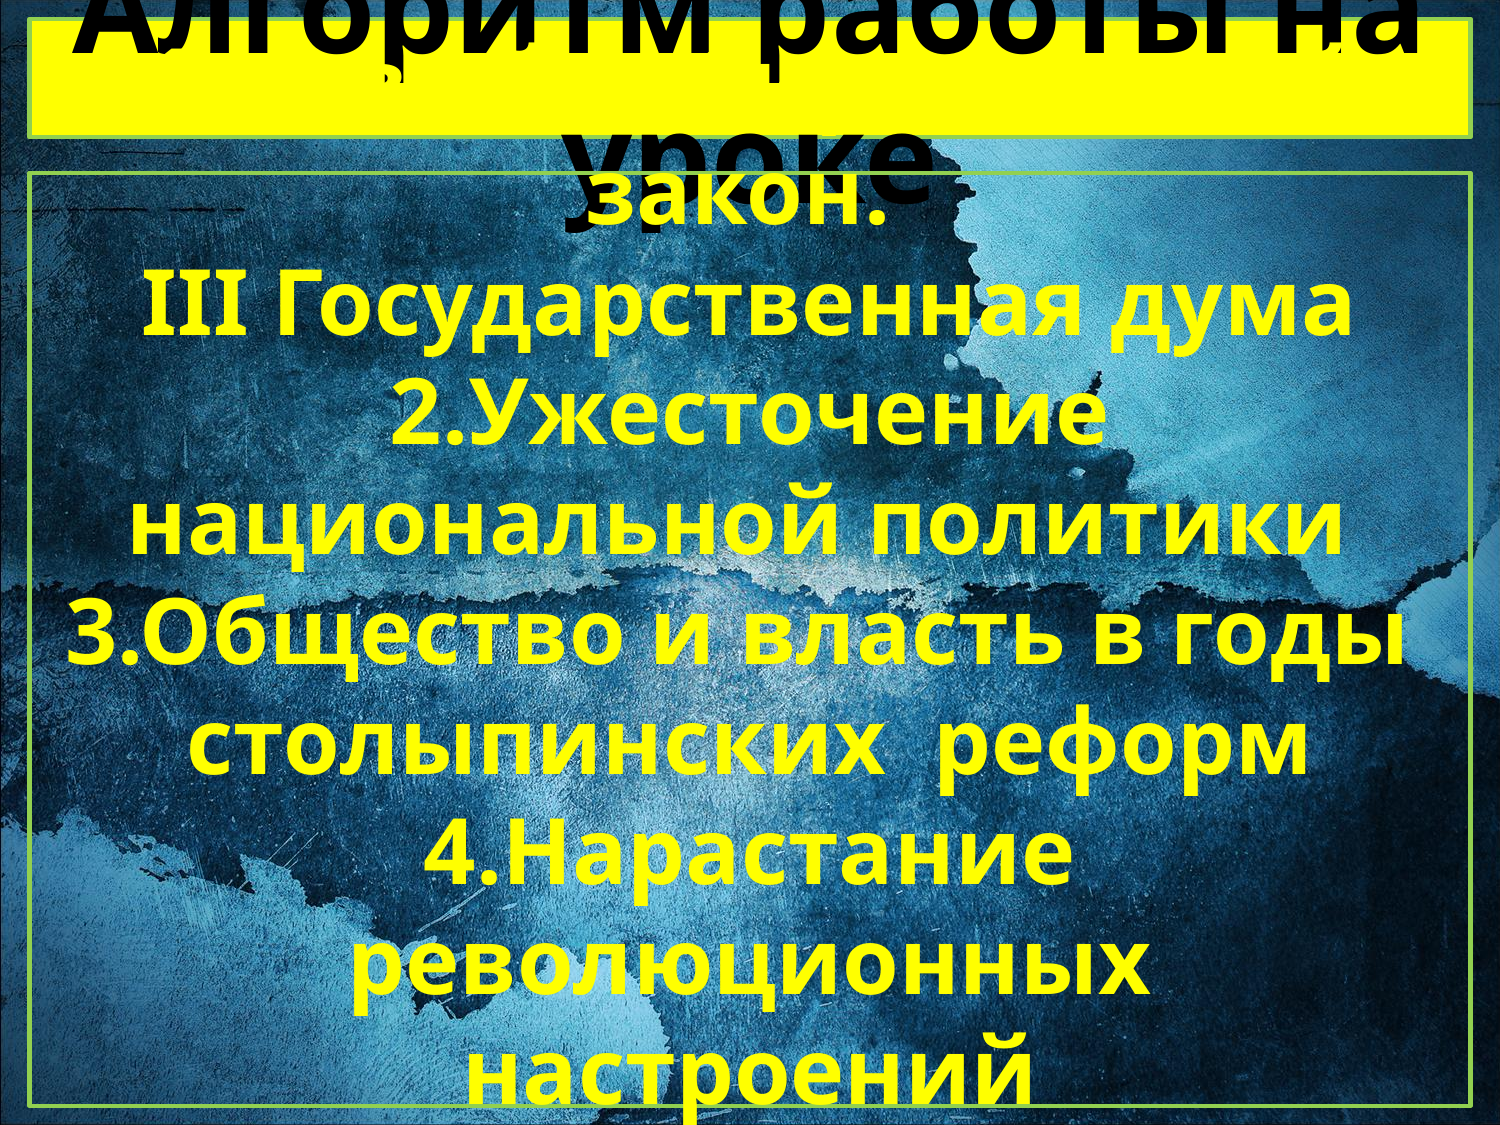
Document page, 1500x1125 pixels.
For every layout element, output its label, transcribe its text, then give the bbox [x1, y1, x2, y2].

picture [0, 0, 1500, 1125]
text_box Алгоритм работы на уроке [1465, 17, 1473, 139]
text_box Алгоритм работы на уроке [27, 17, 35, 139]
text_box [1465, 171, 1473, 1108]
text_box 1.Новый избирательный закон. III Государственная дума 2.Ужесточение национальной политики 3.Общество и власть в годы столыпинских реформ 4.Нарастание революционных настроений 5.IV Государственная дума [35, 16, 1465, 1125]
text_box [27, 171, 35, 1108]
